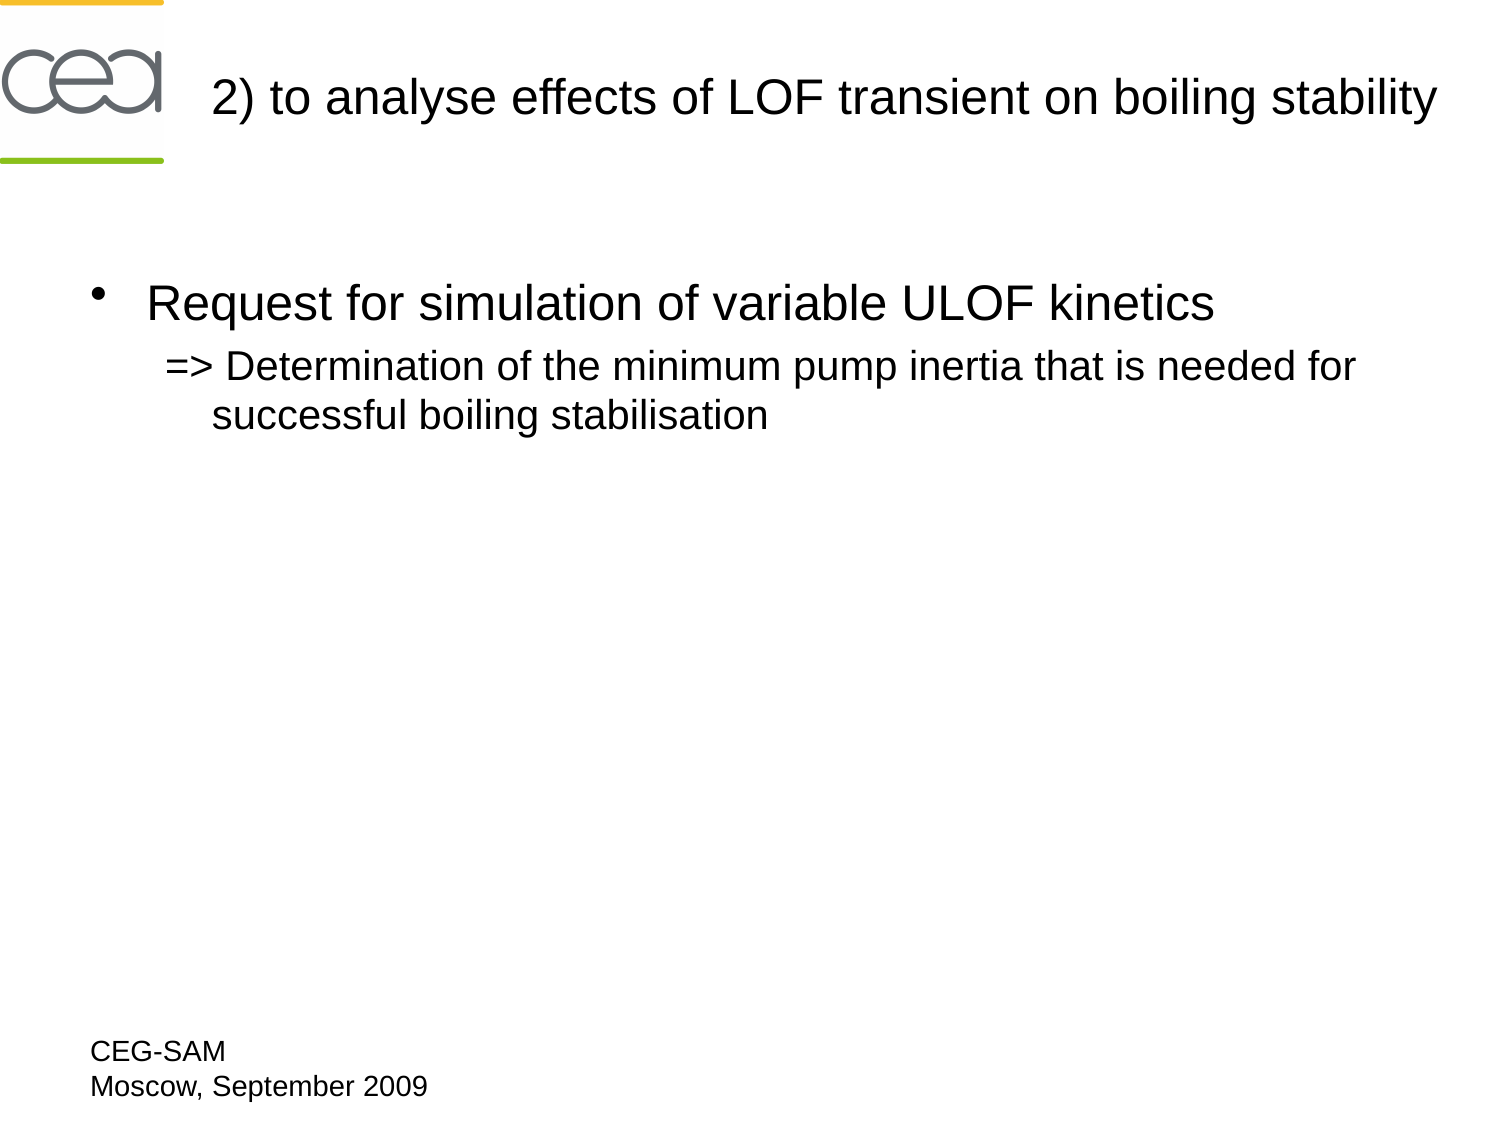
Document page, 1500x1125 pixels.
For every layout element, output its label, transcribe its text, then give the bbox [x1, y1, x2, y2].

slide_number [75, 1024, 479, 1103]
title 2) to analyse effects of LOF transient on boiling stability [150, 31, 1500, 219]
list Request for simulation of variable ULOF kinetics => Determination of the minimum pump inertia that is needed for successful boiling stabilisation [75, 262, 1425, 1005]
